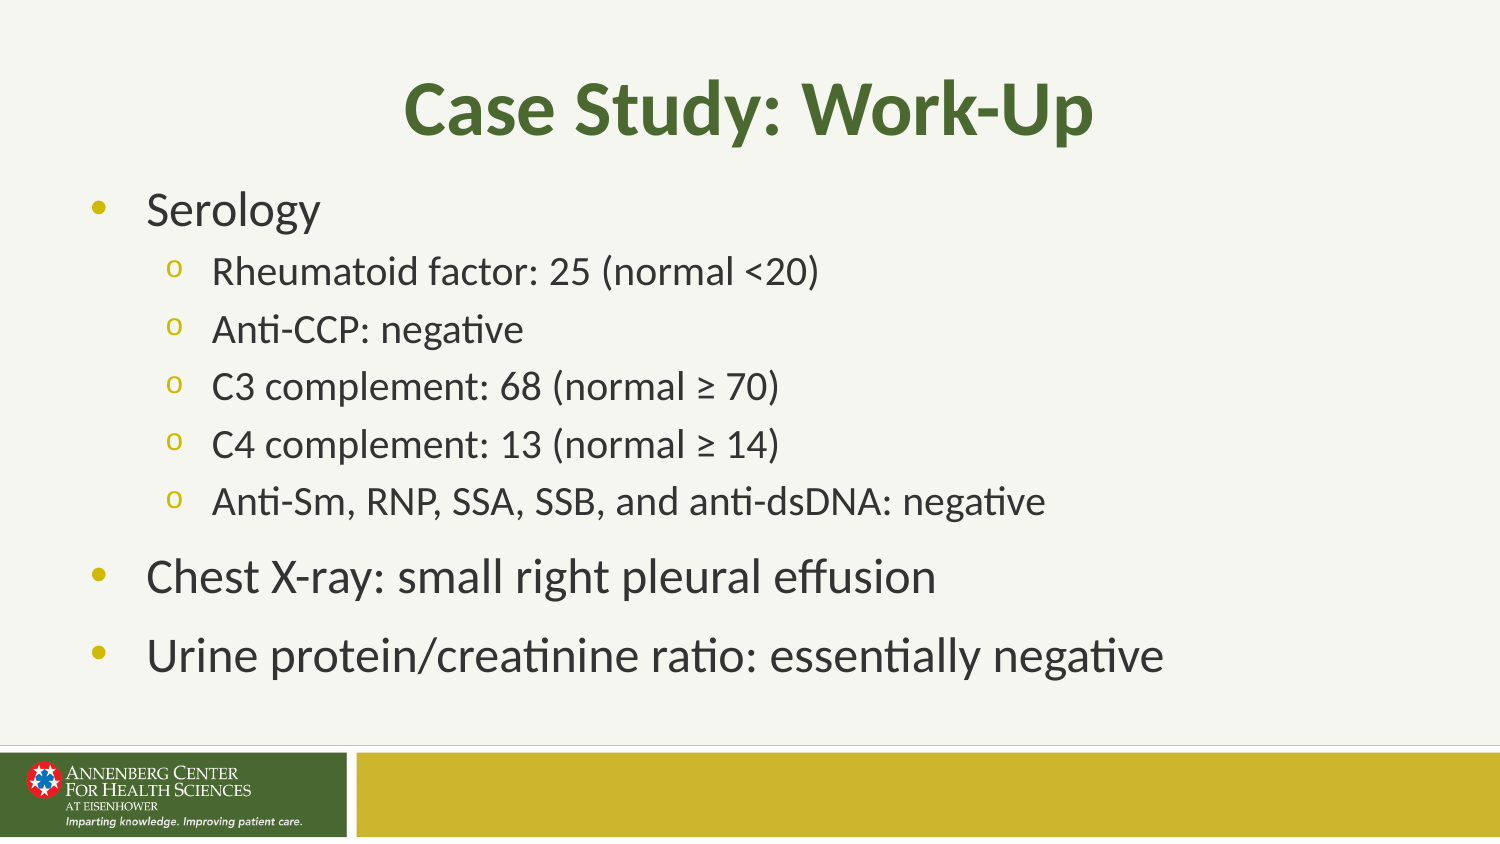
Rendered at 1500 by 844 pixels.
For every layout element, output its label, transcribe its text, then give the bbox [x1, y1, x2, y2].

list Serology Rheumatoid factor: 25 (normal <20) Anti-CCP: negative C3 complement: 68 (normal ≥ 70) C4 complement: 13 (normal ≥ 14) Anti-Sm, RNP, SSA, SSB, and anti-dsDNA: negative Chest X-ray: small right pleural effusion Urine protein/creatinine ratio: essentially negative [75, 175, 1425, 733]
picture [0, 0, 1500, 844]
footer [358, 754, 1500, 837]
title Case Study: Work-Up [75, 33, 1425, 175]
